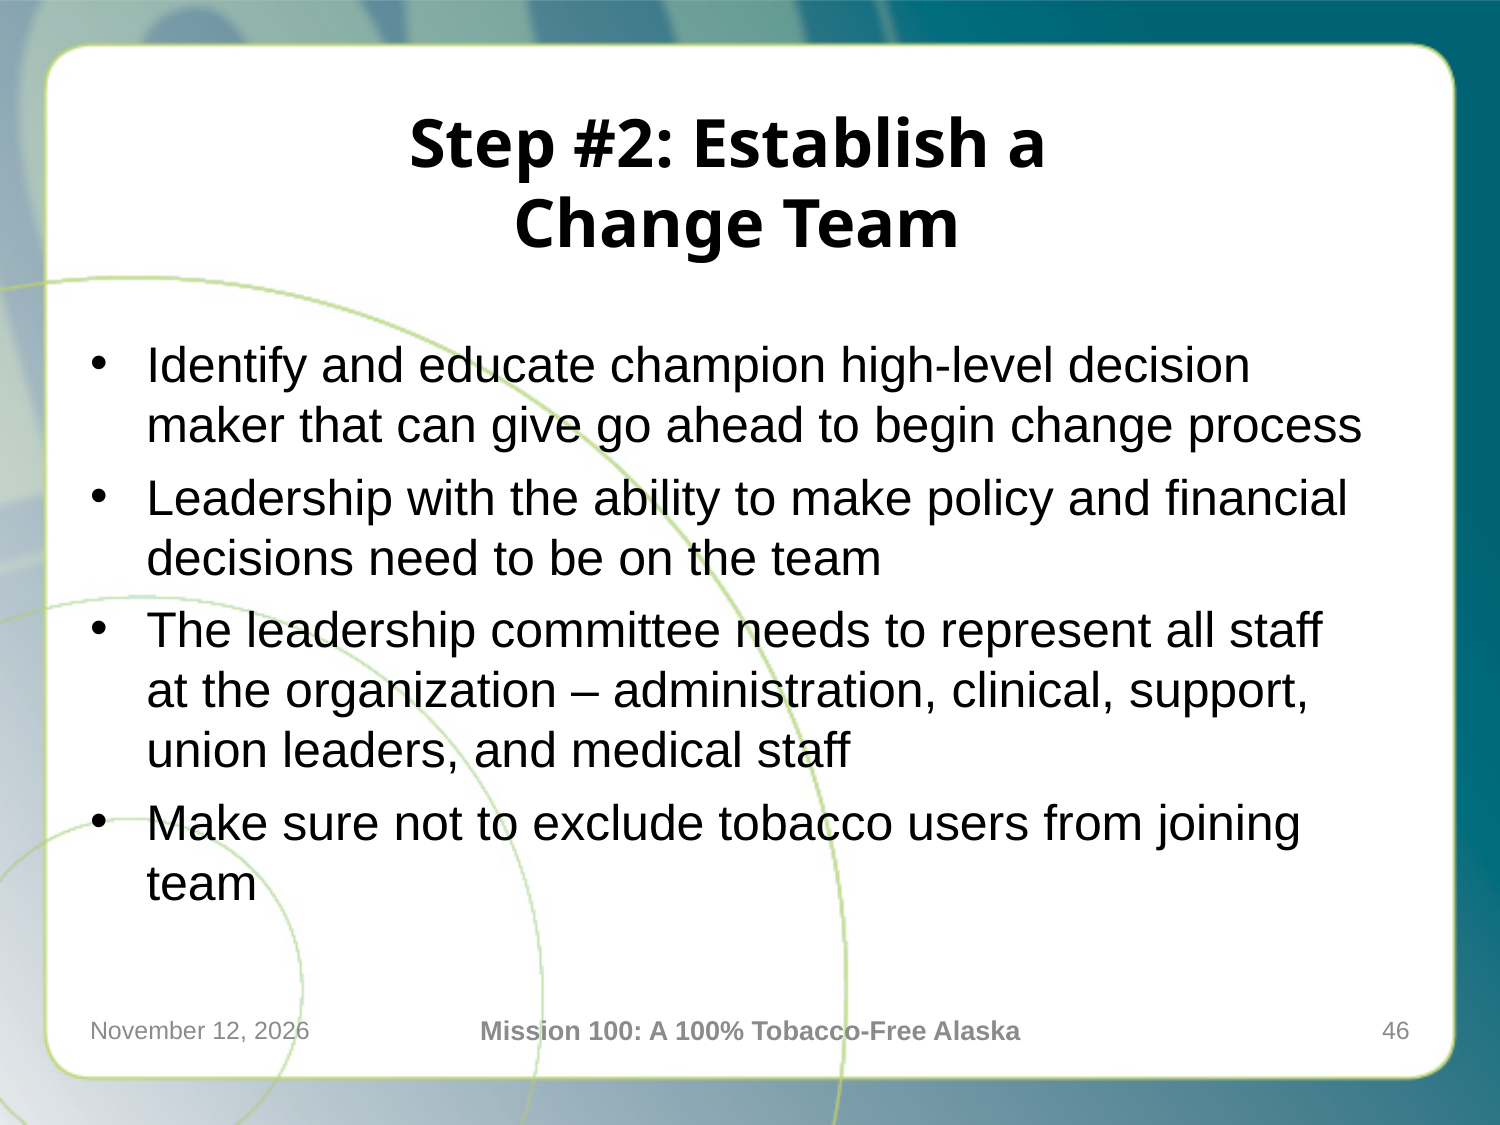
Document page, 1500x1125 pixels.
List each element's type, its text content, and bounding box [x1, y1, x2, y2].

title Step #2: Establish a Change Team [62, 87, 1413, 275]
picture [0, 0, 1500, 1125]
list Identify and educate champion high-level decision maker that can give go ahead to begin change process Leadership with the ability to make policy and financial decisions need to be on the team The leadership committee needs to represent all staff at the organization – administration, clinical, support, union leaders, and medical staff Make sure not to exclude tobacco users from joining team [75, 324, 1381, 999]
footer Mission 100: A 100% Tobacco-Free Alaska [425, 999, 1074, 1060]
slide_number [75, 999, 425, 1060]
slide_number 46 [1074, 999, 1425, 1060]
